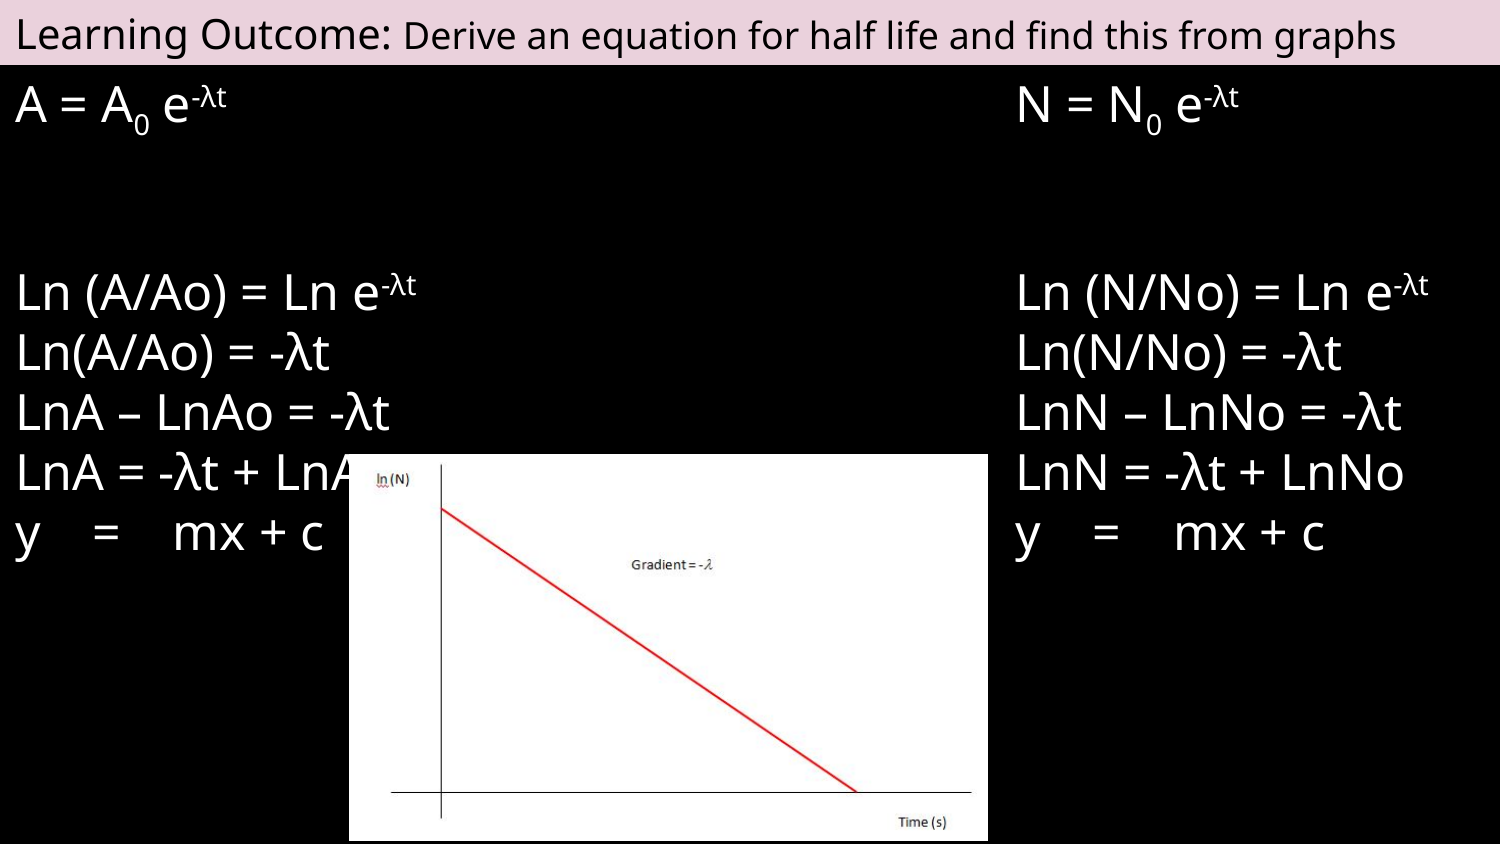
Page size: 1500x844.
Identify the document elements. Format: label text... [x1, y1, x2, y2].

text_box Learning Outcome: Derive an equation for half life and find this from graphs [0, 0, 1500, 65]
text_box N = N0 e-λt Ln (N/No) = Ln e-λt Ln(N/No) = -λt LnN – LnNo = -λt LnN = -λt + LnNo y = mx + c [1000, 65, 1500, 286]
picture [349, 454, 988, 841]
text_box A = A0 e-λt Ln (A/Ao) = Ln e-λt Ln(A/Ao) = -λt LnA – LnAo = -λt LnA = -λt + LnAo y = mx + c [0, 65, 532, 286]
